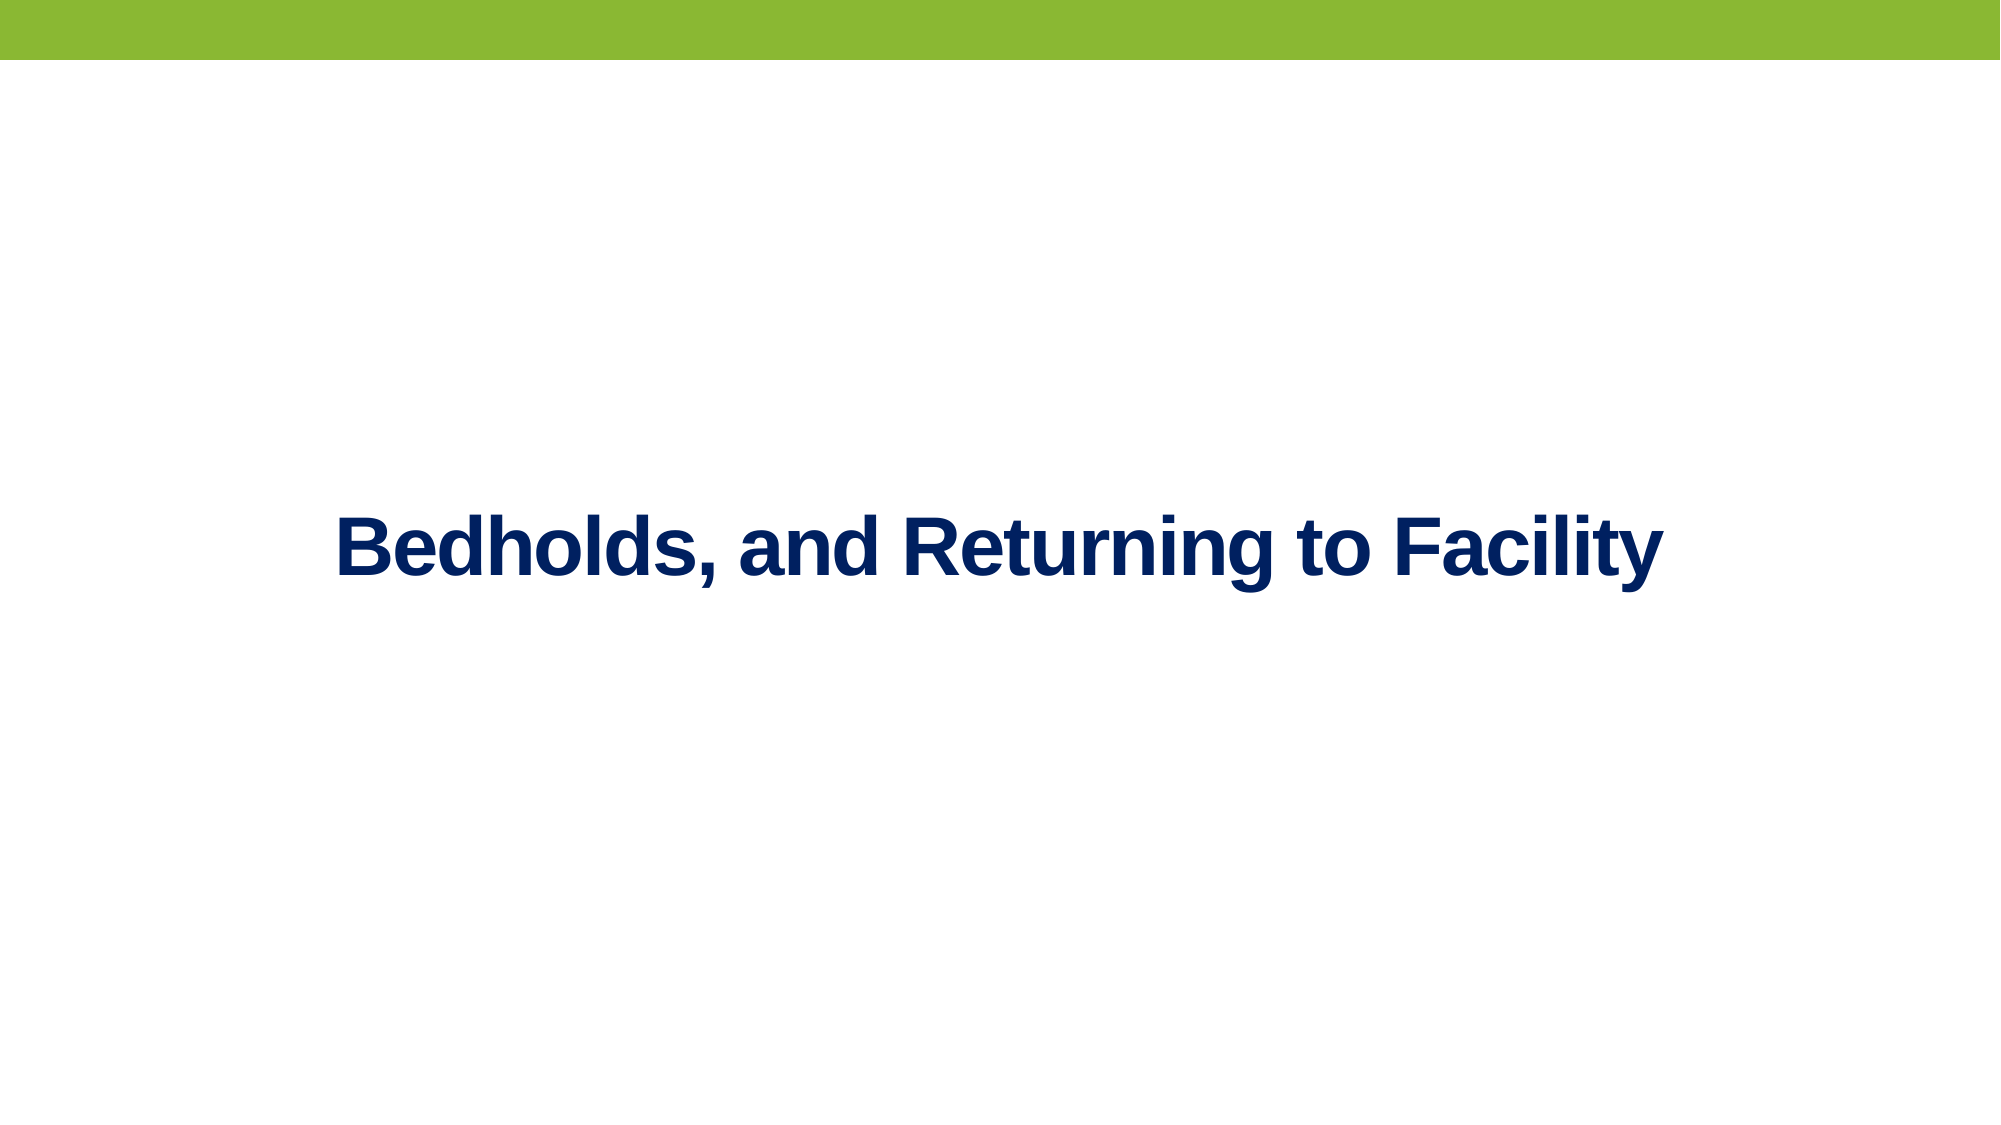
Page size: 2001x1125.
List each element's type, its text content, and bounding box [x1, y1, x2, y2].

title Bedholds, and Returning to Facility [99, 460, 1900, 623]
